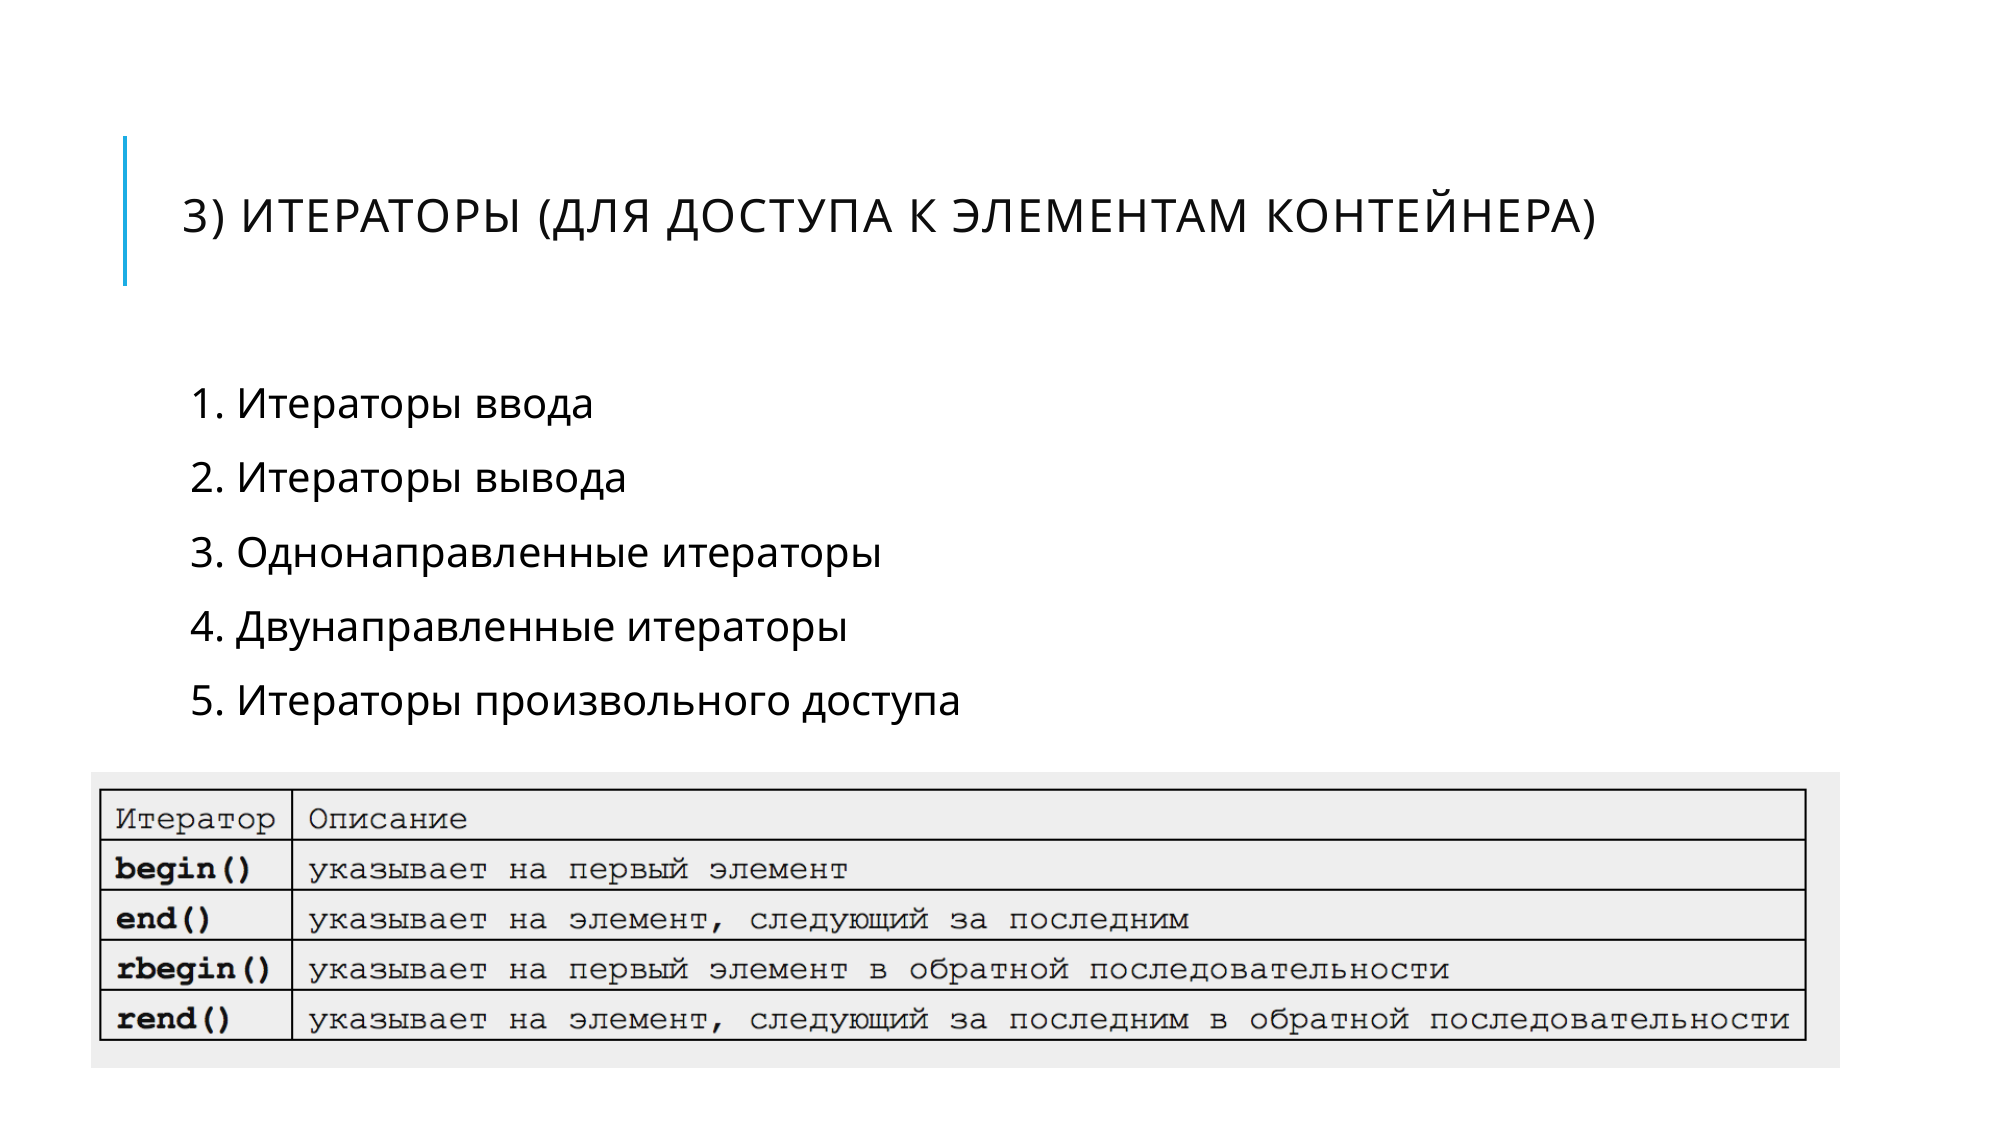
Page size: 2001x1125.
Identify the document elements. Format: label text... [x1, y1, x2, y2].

picture [90, 771, 1840, 1069]
list 1. Итераторы ввода 2. Итераторы вывода 3. Однонаправленные итераторы 4. Двунаправленные итераторы 5. Итераторы произвольного доступа [168, 375, 1763, 767]
title 3) Итераторы (для доступа к элементам контейнера) [168, 96, 1763, 342]
